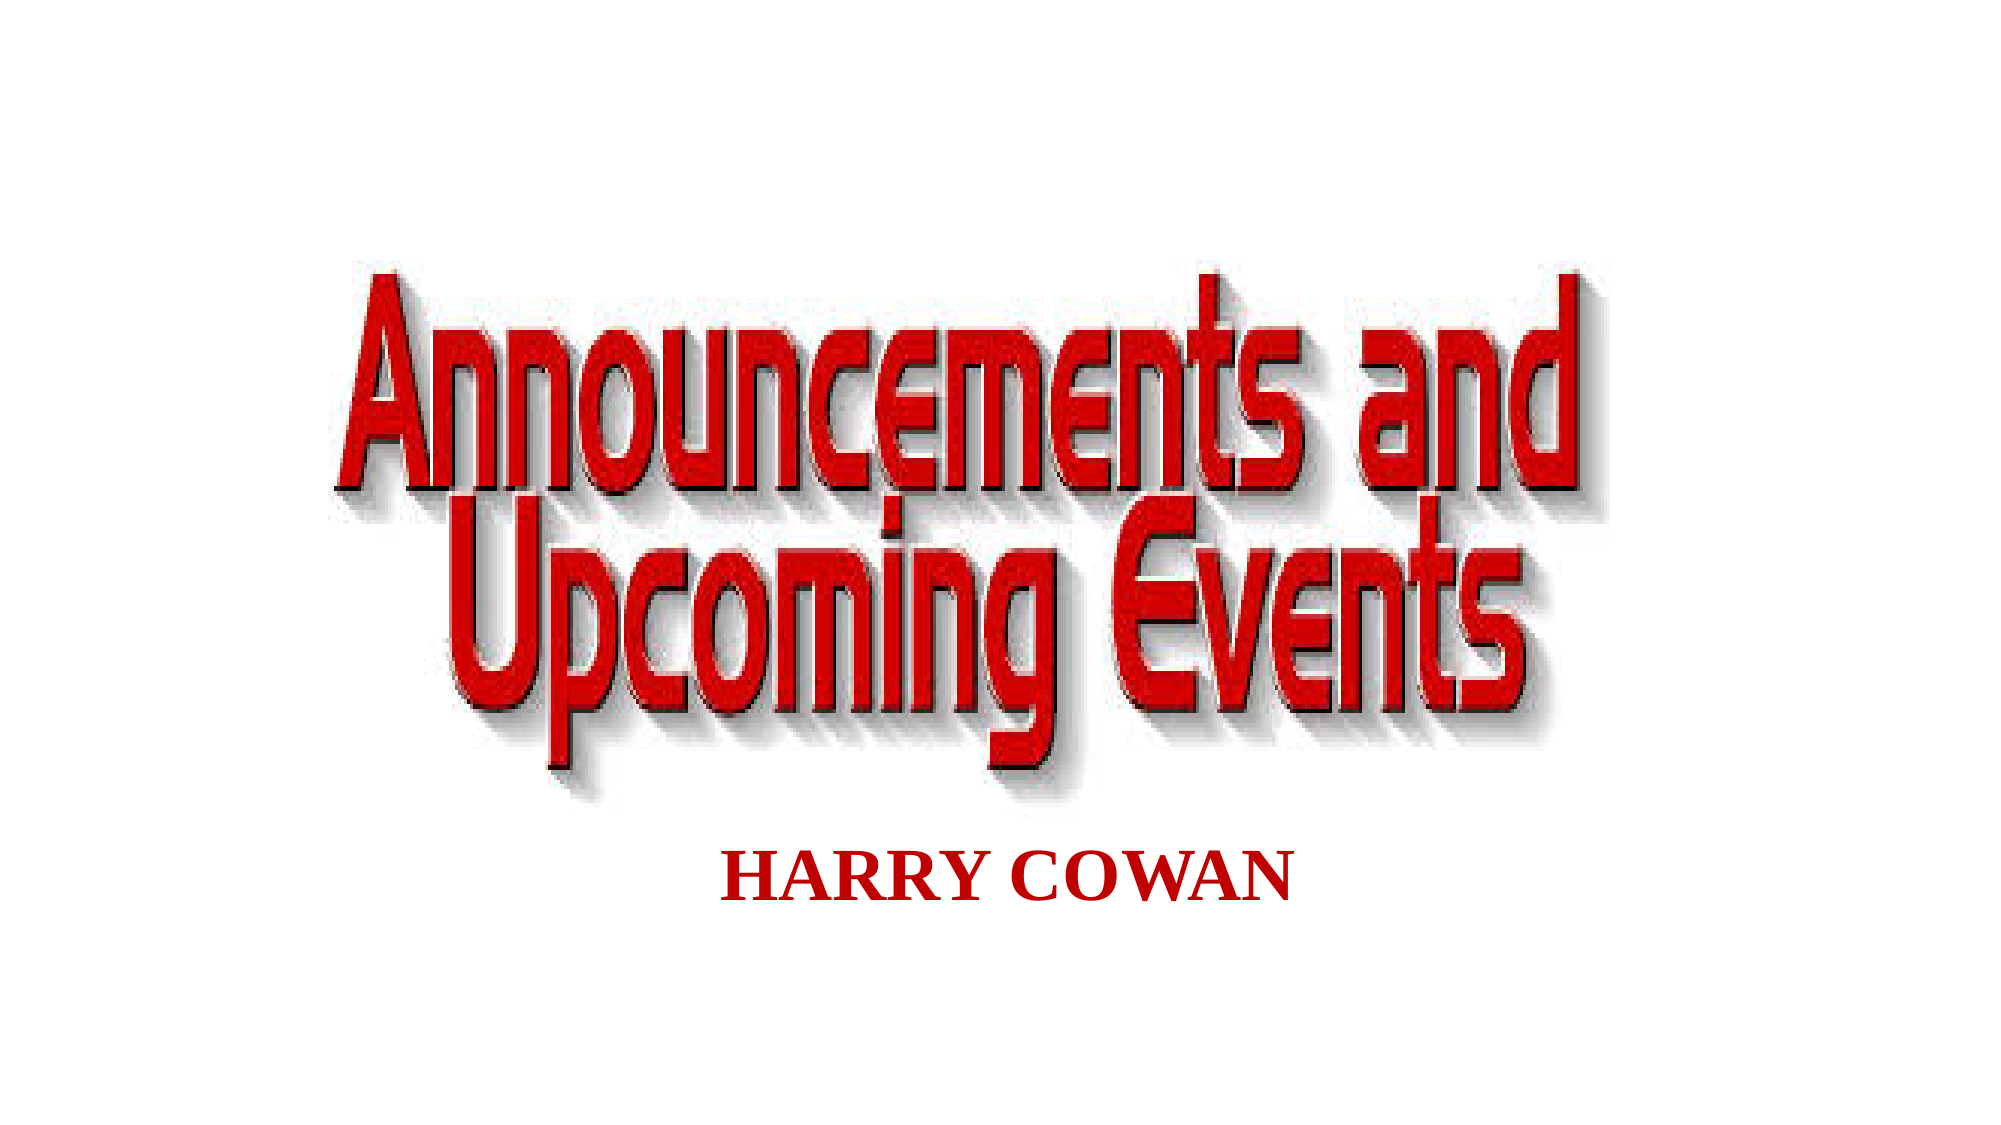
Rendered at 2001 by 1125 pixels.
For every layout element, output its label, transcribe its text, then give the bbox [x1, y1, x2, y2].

text_box HARRY COWAN [264, 817, 1753, 923]
picture [327, 259, 1620, 819]
